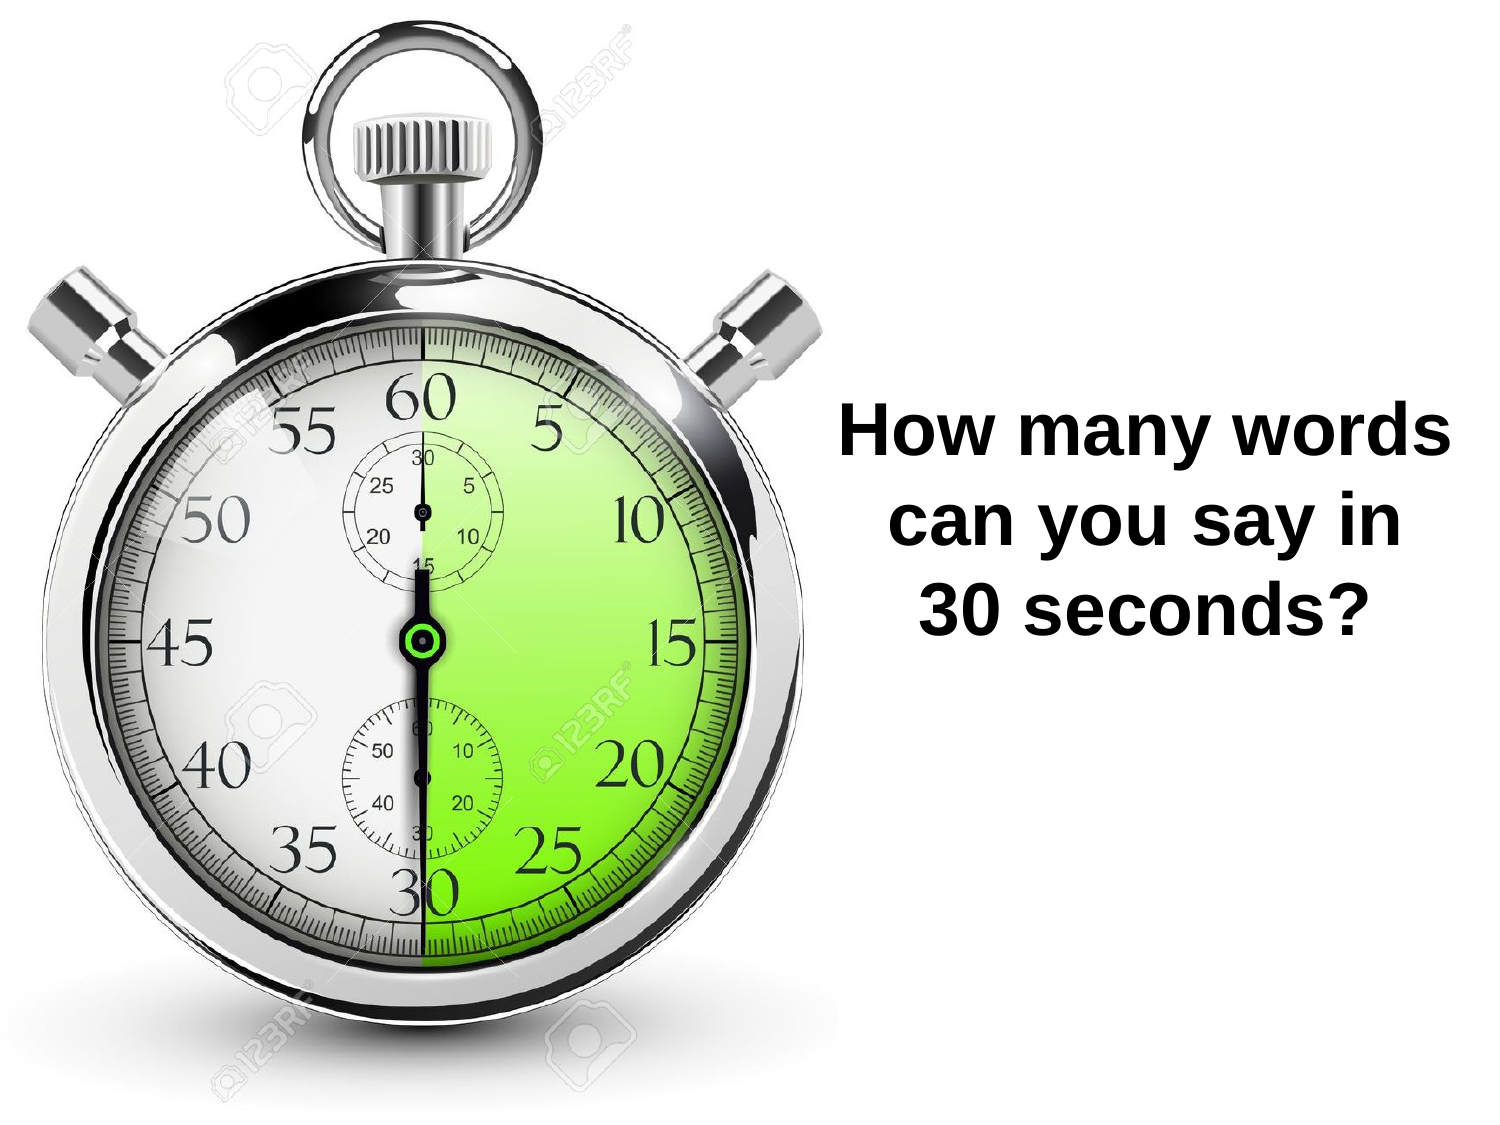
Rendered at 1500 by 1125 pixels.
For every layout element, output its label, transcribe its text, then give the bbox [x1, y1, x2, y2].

text_box How many words can you say in 30 seconds? [844, 373, 1471, 659]
picture [0, 0, 839, 1125]
